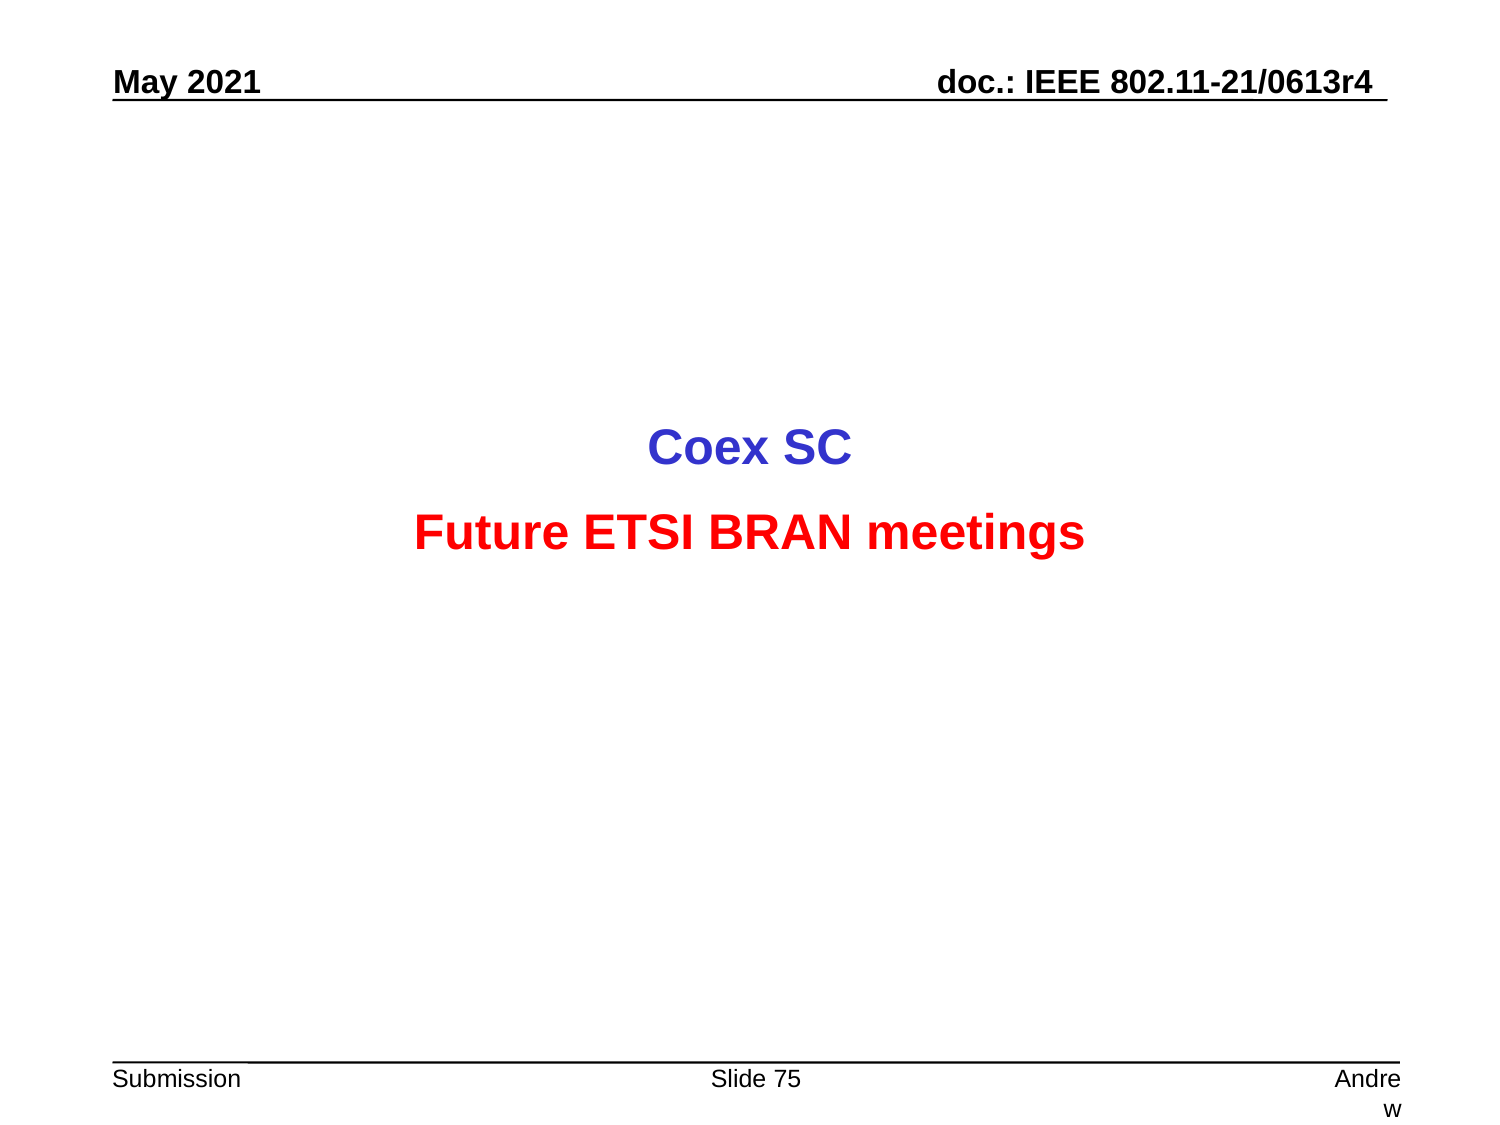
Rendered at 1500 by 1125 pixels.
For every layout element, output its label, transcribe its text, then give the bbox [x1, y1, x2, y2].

list Coex SC Future ETSI BRAN meetings [112, 324, 1388, 650]
footer Andrew Myles, Cisco [1320, 1061, 1402, 1093]
slide_number Slide 75 [709, 1061, 803, 1093]
